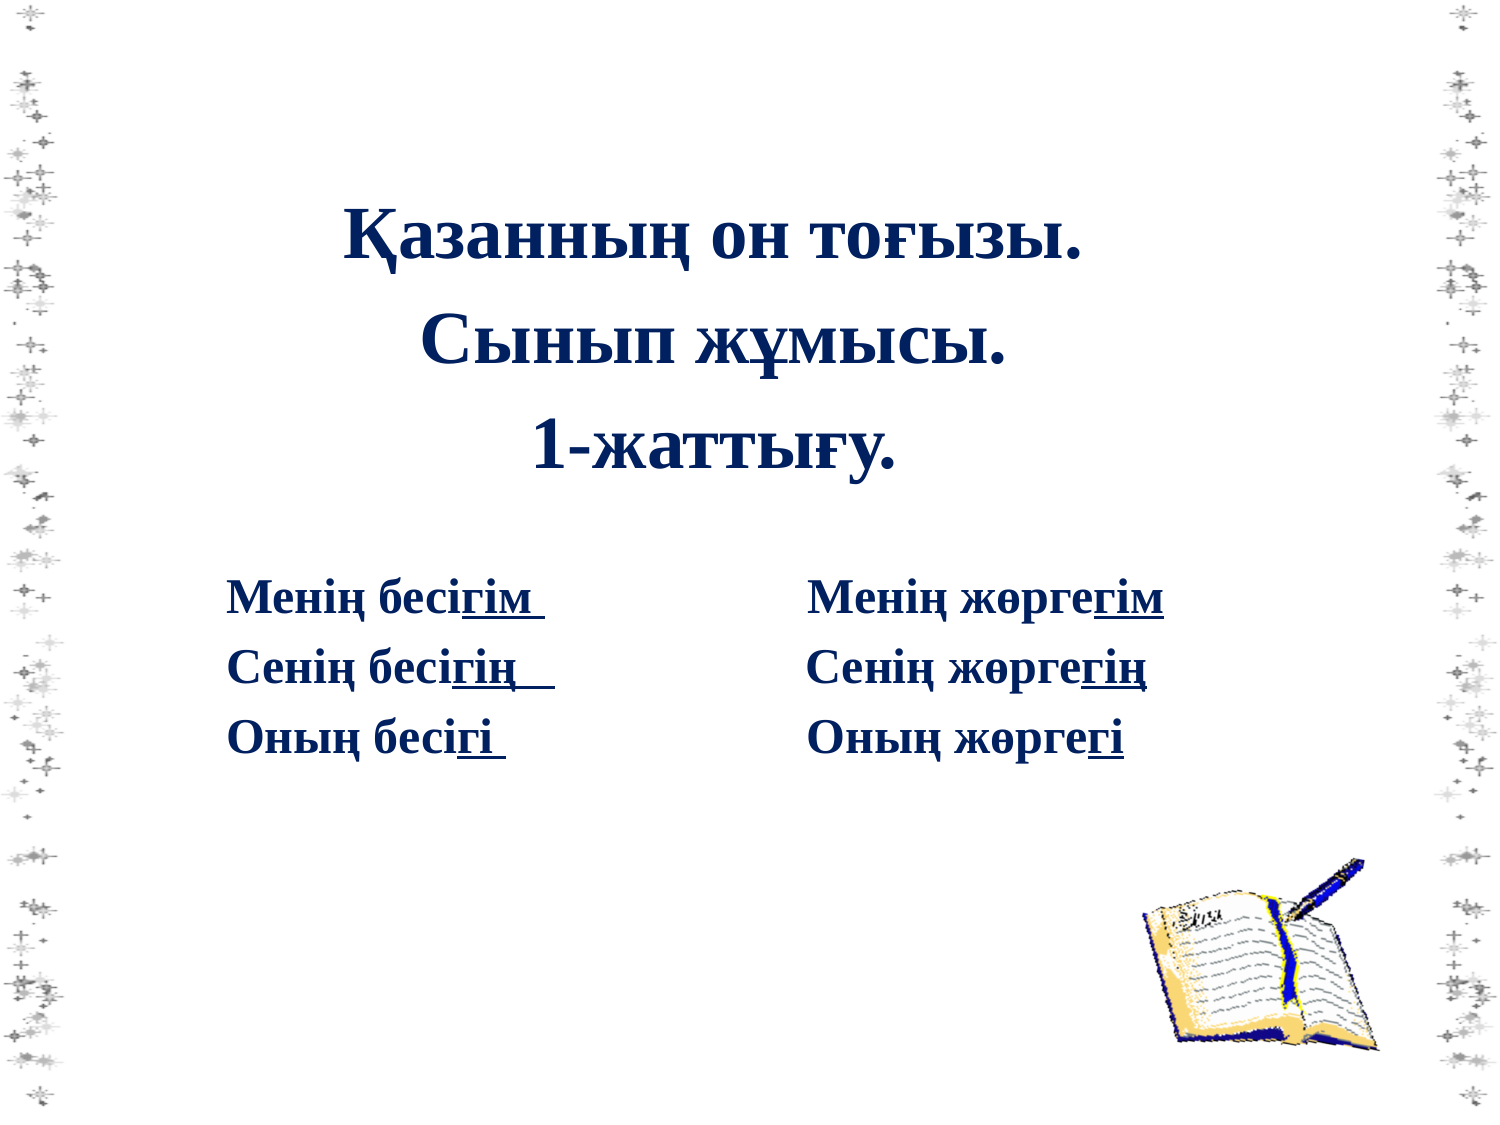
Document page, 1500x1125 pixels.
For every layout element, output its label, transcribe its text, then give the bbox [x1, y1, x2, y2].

picture [0, 0, 596, 1124]
list Қазанның он тоғызы. Сынып жұмысы. 1-жаттығу. Менің бесігім Менің жөргегім Сенің бесігің Сенің жөргегің Оның бесігі Оның жөргегі [210, 175, 1217, 919]
picture [1115, 809, 1435, 1089]
picture [903, 0, 1500, 1124]
